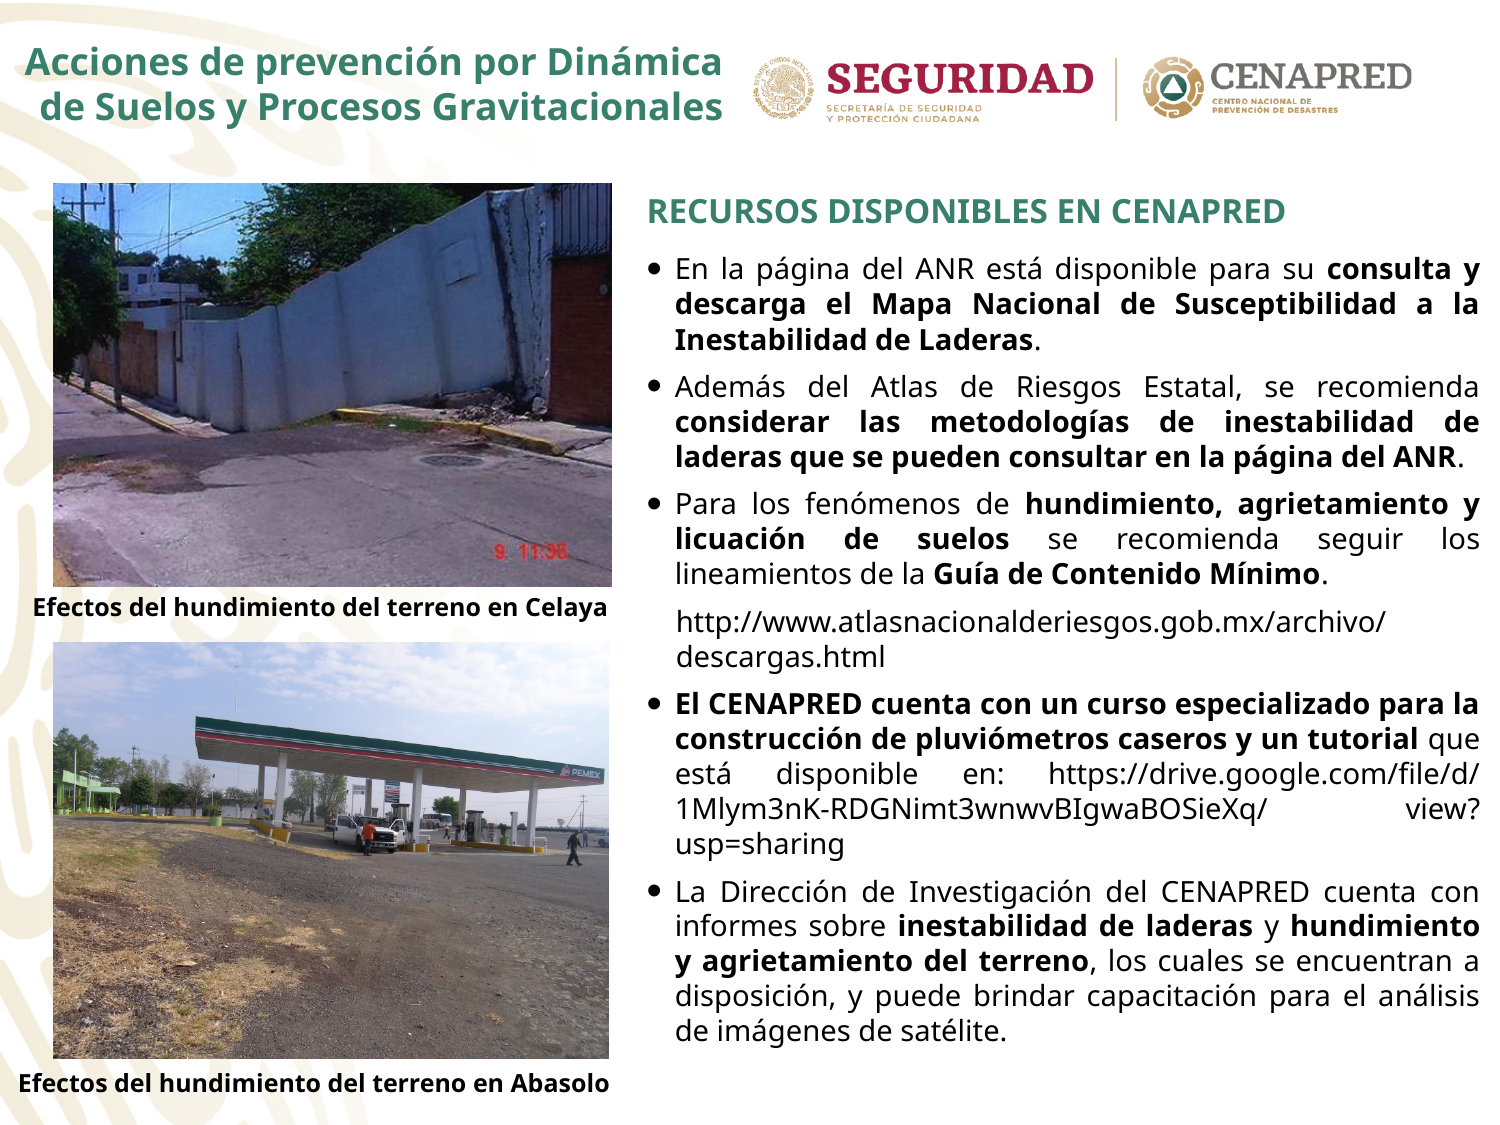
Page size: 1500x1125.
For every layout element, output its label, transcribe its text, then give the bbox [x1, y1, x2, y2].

text_box En la página del ANR está disponible para su consulta y descarga el Mapa Nacional de Susceptibilidad a la Inestabilidad de Laderas. Además del Atlas de Riesgos Estatal, se recomienda considerar las metodologías de inestabilidad de laderas que se pueden consultar en la página del ANR. Para los fenómenos de hundimiento, agrietamiento y licuación de suelos se recomienda seguir los lineamientos de la Guía de Contenido Mínimo. http://www.atlasnacionalderiesgos.gob.mx/archivo/descargas.html El CENAPRED cuenta con un curso especializado para la construcción de pluviómetros caseros y un tutorial que está disponible en: https://drive.google.com/file/d/ 1Mlym3nK-RDGNimt3wnwvBIgwaBOSieXq/ view?usp=sharing La Dirección de Investigación del CENAPRED cuenta con informes sobre inestabilidad de laderas y hundimiento y agrietamiento del terreno, los cuales se encuentran a disposición, y puede brindar capacitación para el análisis de imágenes de satélite. [631, 243, 1496, 1055]
text_box Efectos del hundimiento del terreno en Celaya [17, 583, 664, 629]
text_box Efectos del hundimiento del terreno en Abasolo [3, 1060, 680, 1106]
picture [1139, 53, 1412, 122]
text_box Acciones de prevención por Dinámica de Suelos y Procesos Gravitacionales [4, 30, 739, 136]
picture [0, 0, 1093, 1125]
text_box RECURSOS DISPONIBLES EN CENAPRED [631, 172, 1458, 238]
